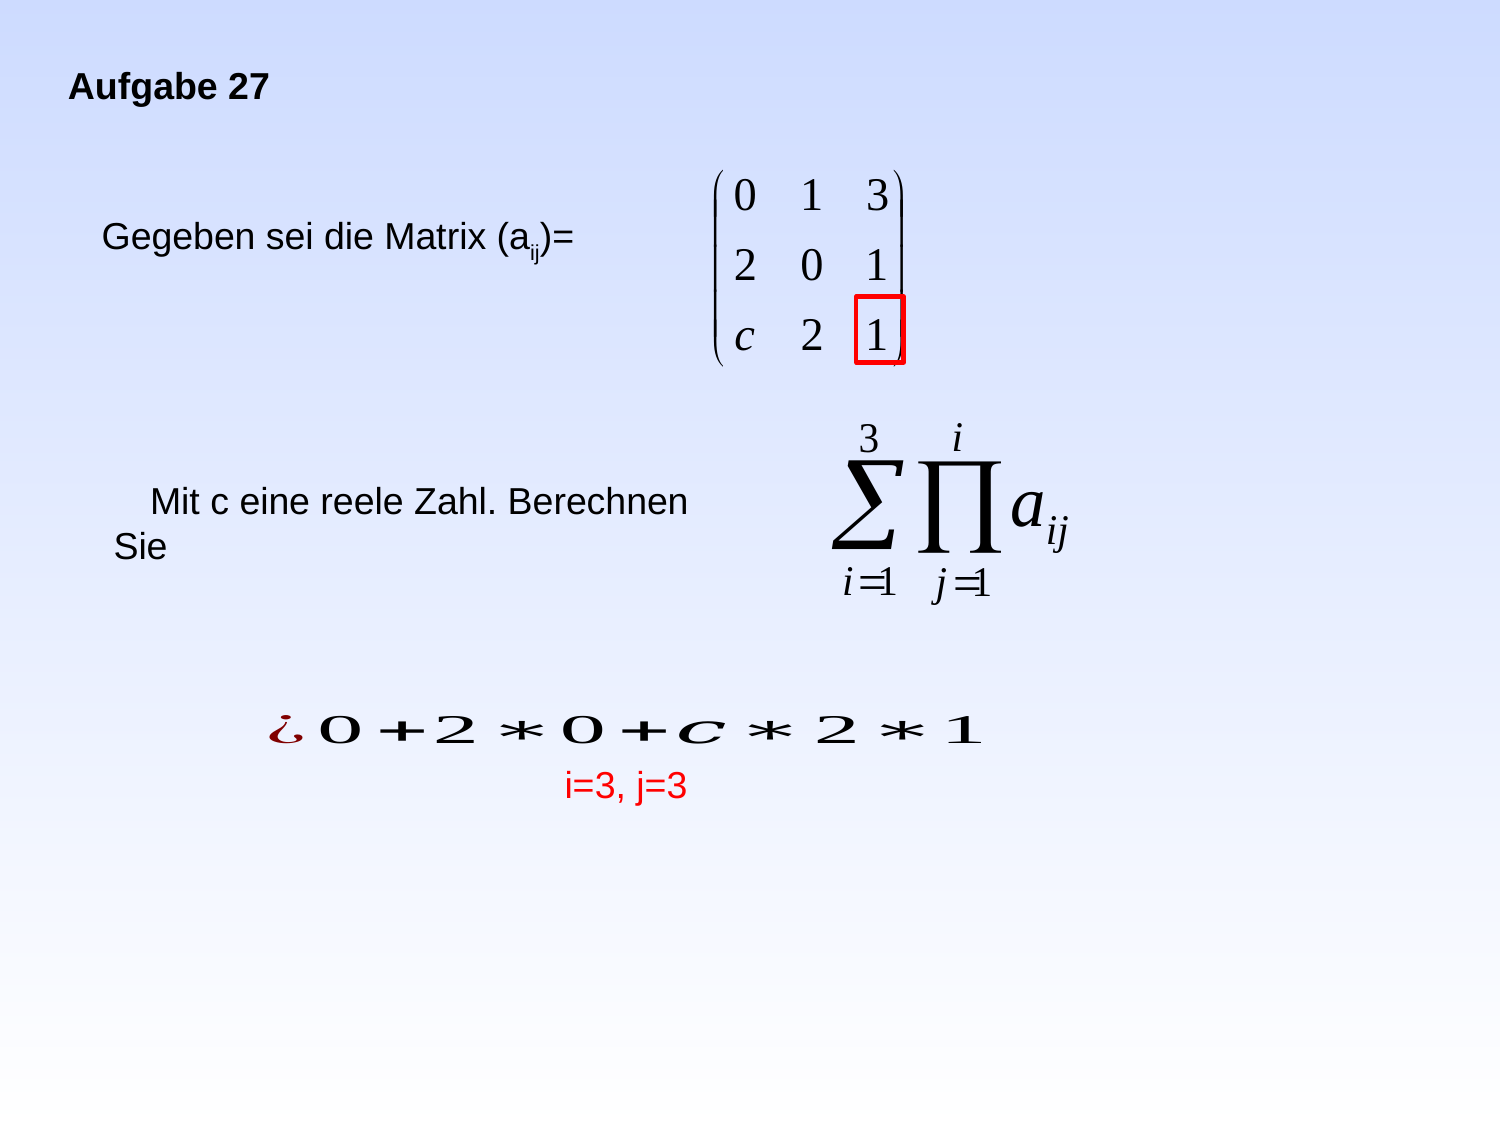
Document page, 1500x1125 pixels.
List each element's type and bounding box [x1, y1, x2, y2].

text_box [704, 159, 919, 379]
text_box [86, 204, 600, 273]
text_box [820, 404, 1093, 623]
text_box [53, 54, 727, 115]
text_box [98, 491, 743, 552]
text_box [549, 753, 703, 814]
